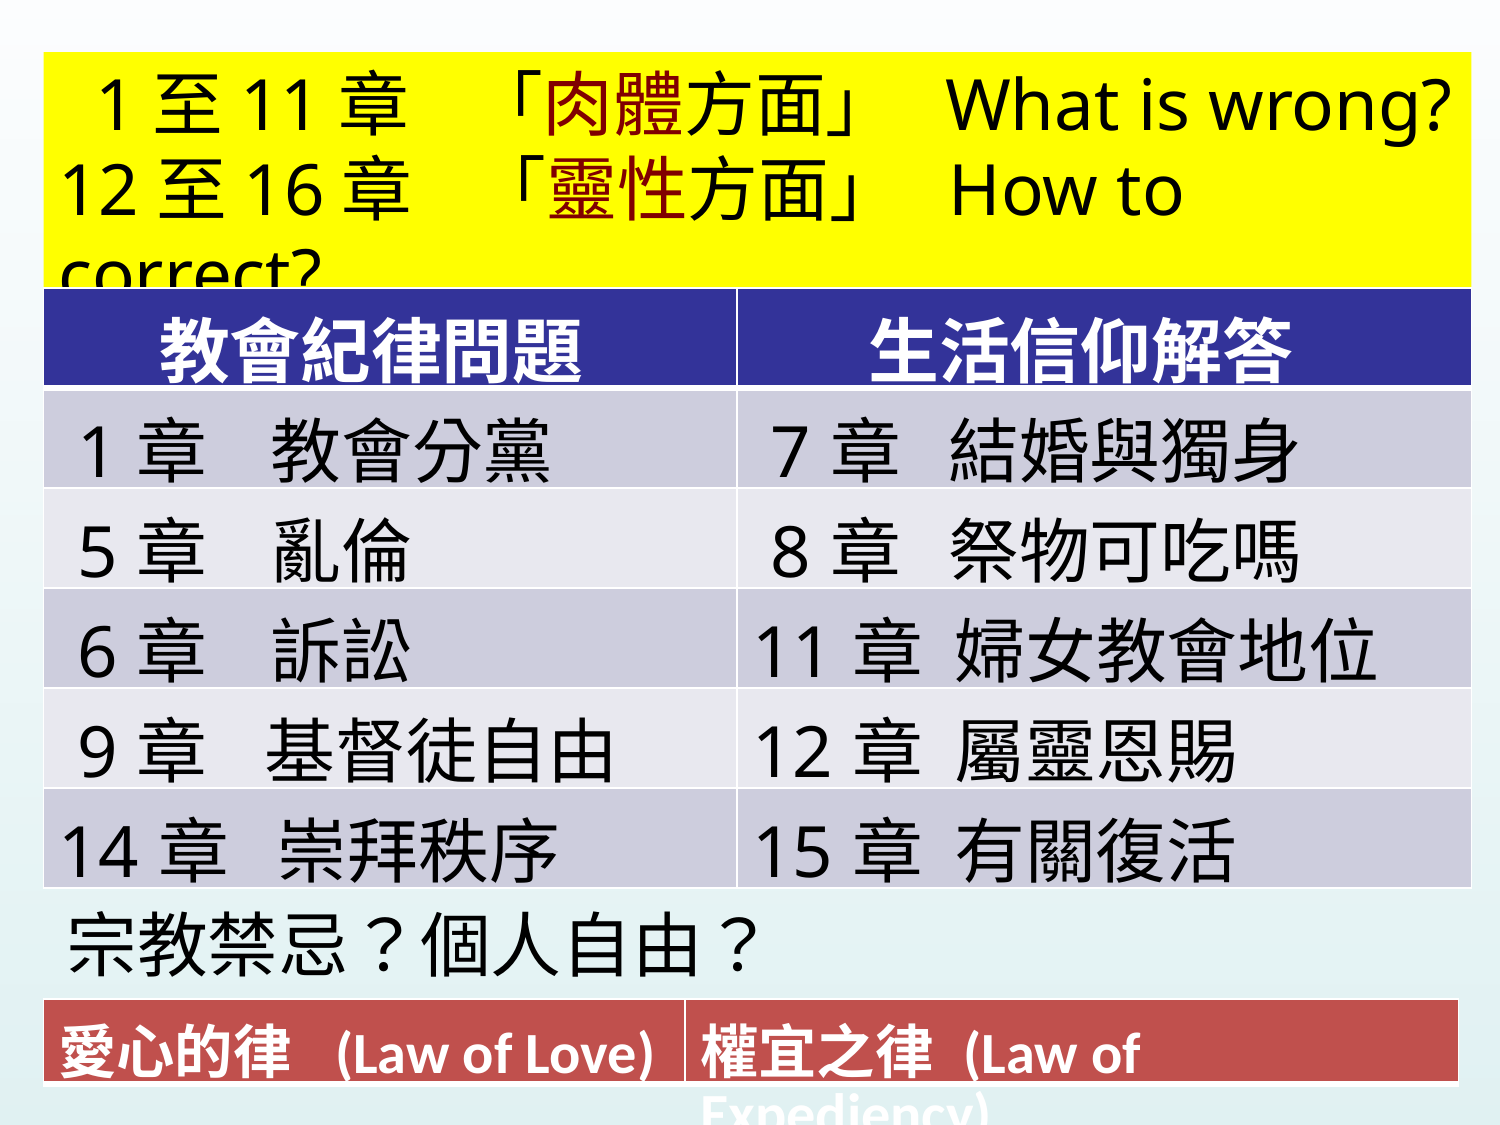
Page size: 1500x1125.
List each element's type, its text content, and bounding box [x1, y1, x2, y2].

table_cell 6章 訴訟 [44, 589, 736, 687]
table_header 權宜之律 (Law of Expediency) [686, 1000, 1458, 1081]
text_box 1至11章 「肉體方面」 What is wrong? 12至16章 「靈性方面」 How to correct? [43, 52, 1472, 287]
table_cell 15章 有關復活 [738, 789, 1471, 887]
table_cell 9章 基督徒自由 [44, 689, 736, 787]
table_cell 11章 婦女教會地位 [738, 589, 1471, 687]
table_cell 8章 祭物可吃嗎 [738, 489, 1471, 587]
table_cell 5章 亂倫 [44, 489, 736, 587]
table_header 生活信仰解答 [738, 289, 1471, 385]
table_cell 12章 屬靈恩賜 [738, 689, 1471, 787]
table_cell 1章 教會分黨 [44, 391, 736, 487]
table_header 教會紀律問題 [44, 289, 736, 385]
table_header 愛心的律 (Law of Love) [44, 1000, 684, 1081]
table_cell 14章 崇拜秩序 [44, 789, 736, 887]
text_box 宗教禁忌？個人自由？ [51, 893, 805, 993]
table_cell 7章 結婚與獨身 [738, 391, 1471, 487]
